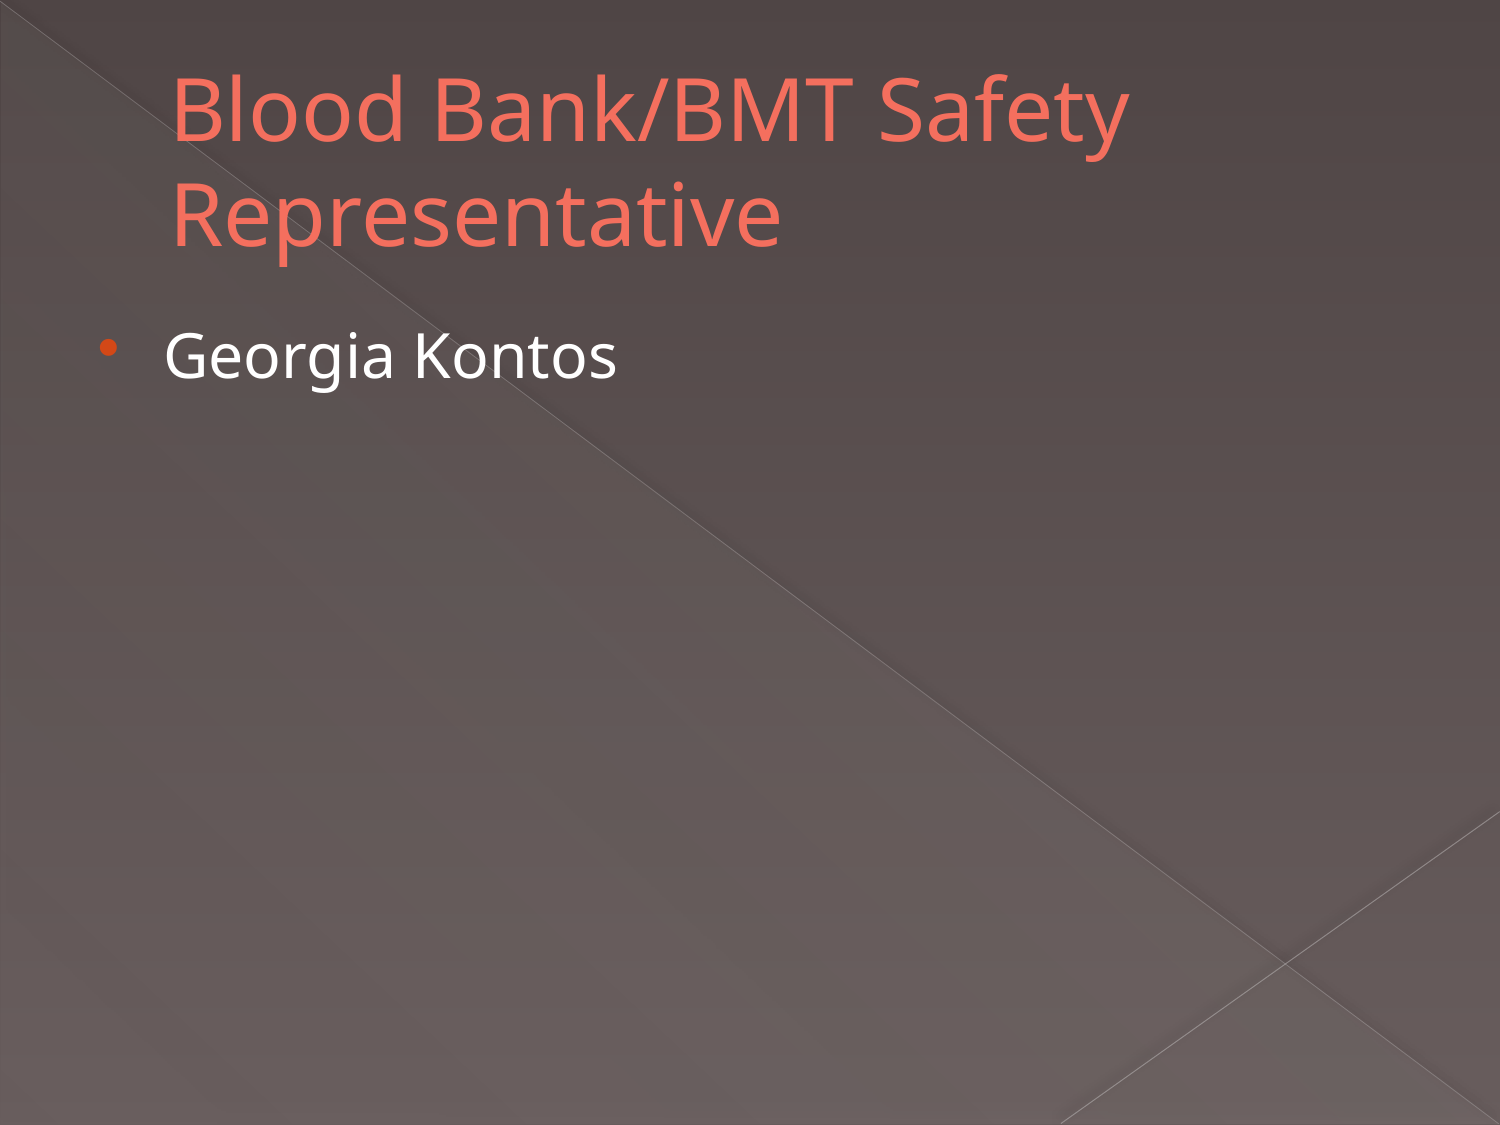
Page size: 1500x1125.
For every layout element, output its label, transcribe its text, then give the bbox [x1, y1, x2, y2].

list Georgia Kontos [75, 308, 1425, 1059]
title Blood Bank/BMT Safety Representative [75, 43, 1425, 274]
